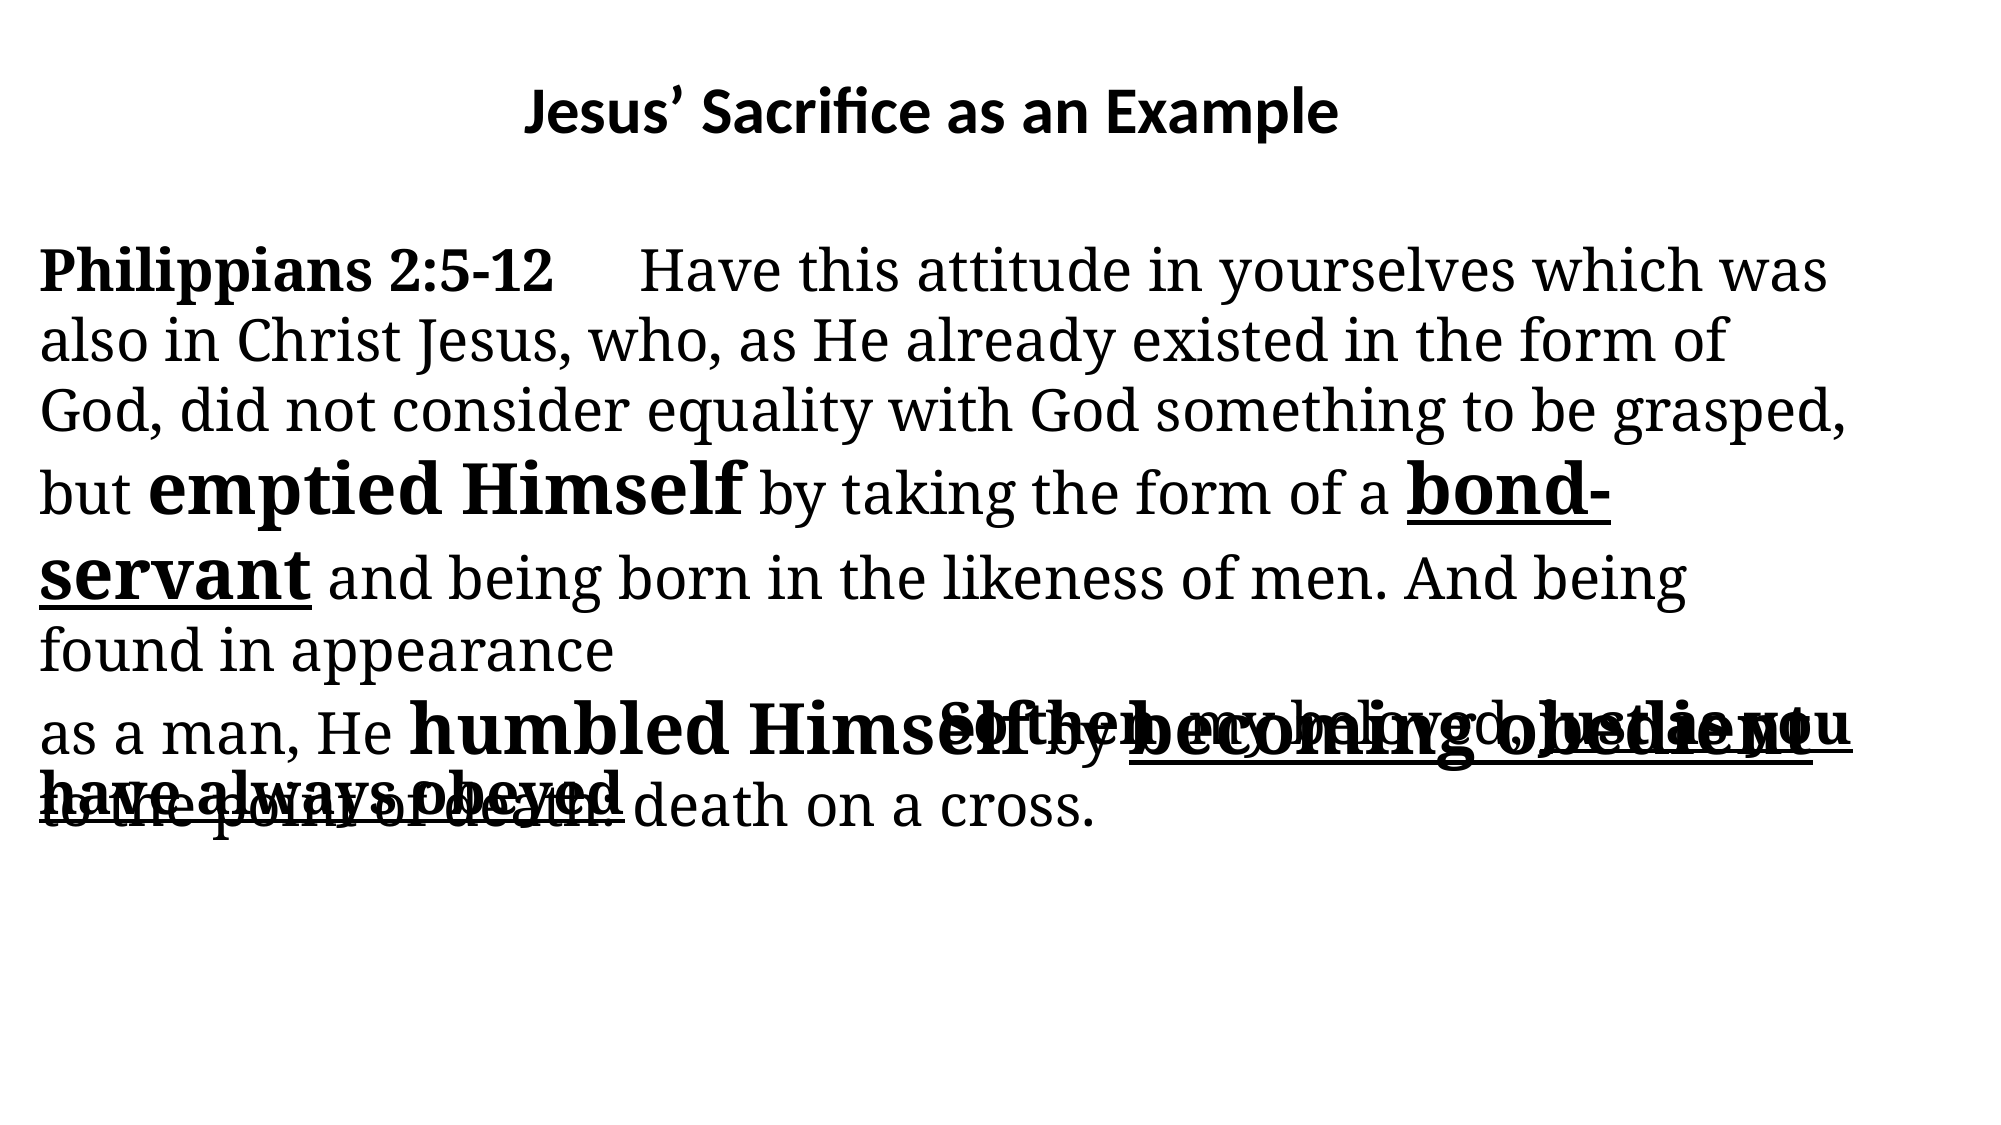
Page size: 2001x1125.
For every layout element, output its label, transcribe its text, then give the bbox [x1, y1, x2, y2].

text_box Jesus’ Sacrifice as an Example [489, 59, 1377, 155]
text_box Philippians 2:5-12 Have this attitude in yourselves which was also in Christ Jesus, who, as He already existed in the form of God, did not consider equality with God something to be grasped, but emptied Himself by taking the form of a bond-servant and being born in the likeness of men. And being found in appearance as a man, He humbled Himself by becoming obedient to the point of death: death on a cross. [24, 226, 1870, 678]
text_box Philippians 2:5-12 Have this attitude in yourselves which was also in Christ Jesus, who, as He already existed in the form of God, did not consider equality with God something to be grasped, but emptied Himself by taking the form of a bond-servant and being born in the likeness of men. And being found in appearance as a man, He humbled Himself by becoming obedient to the point of death: death on a cross. [24, 834, 1870, 846]
text_box So then, my beloved, just as you have always obeyed [24, 678, 1870, 834]
